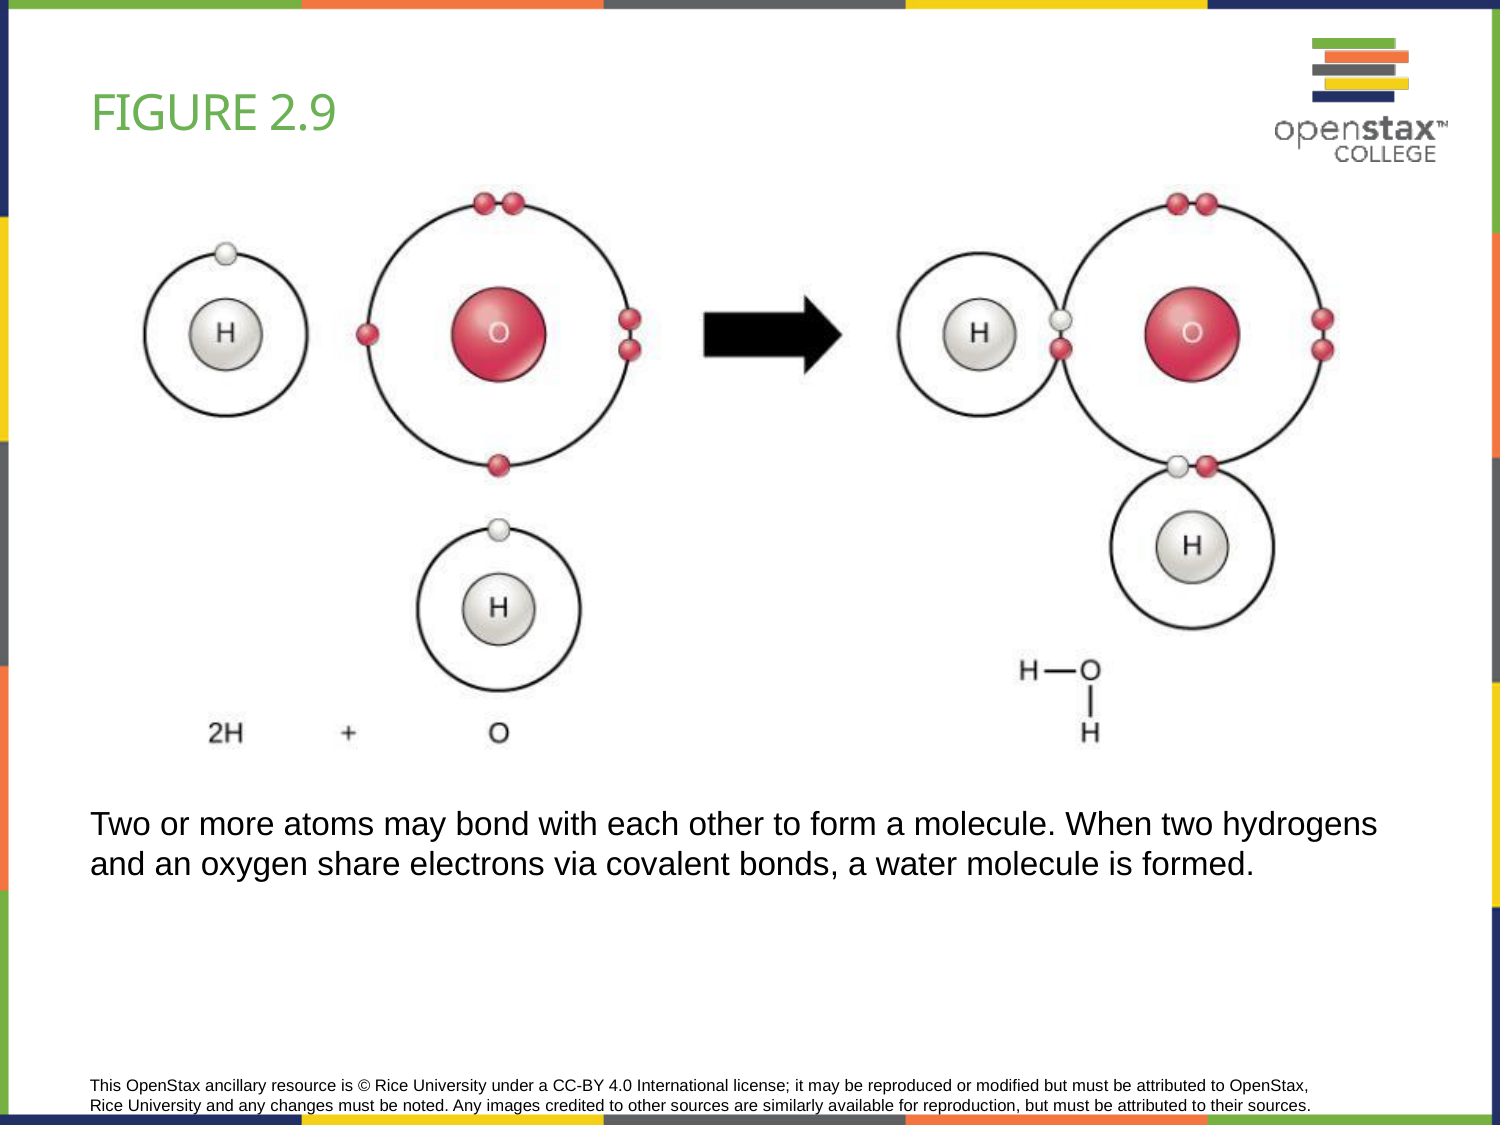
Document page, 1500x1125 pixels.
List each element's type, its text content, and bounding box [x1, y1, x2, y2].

list Two or more atoms may bond with each other to form a molecule. When two hydrogens and an oxygen share electrons via covalent bonds, a water molecule is formed. [75, 794, 1398, 986]
title Figure 2.9 [75, 39, 1273, 148]
text_box This OpenStax ancillary resource is © Rice University under a CC-BY 4.0 International license; it may be reproduced or modified but must be attributed to OpenStax, Rice University and any changes must be noted. Any images credited to other sources are similarly available for reproduction, but must be attributed to their sources. [75, 1067, 1336, 1114]
picture [0, 0, 1500, 1125]
